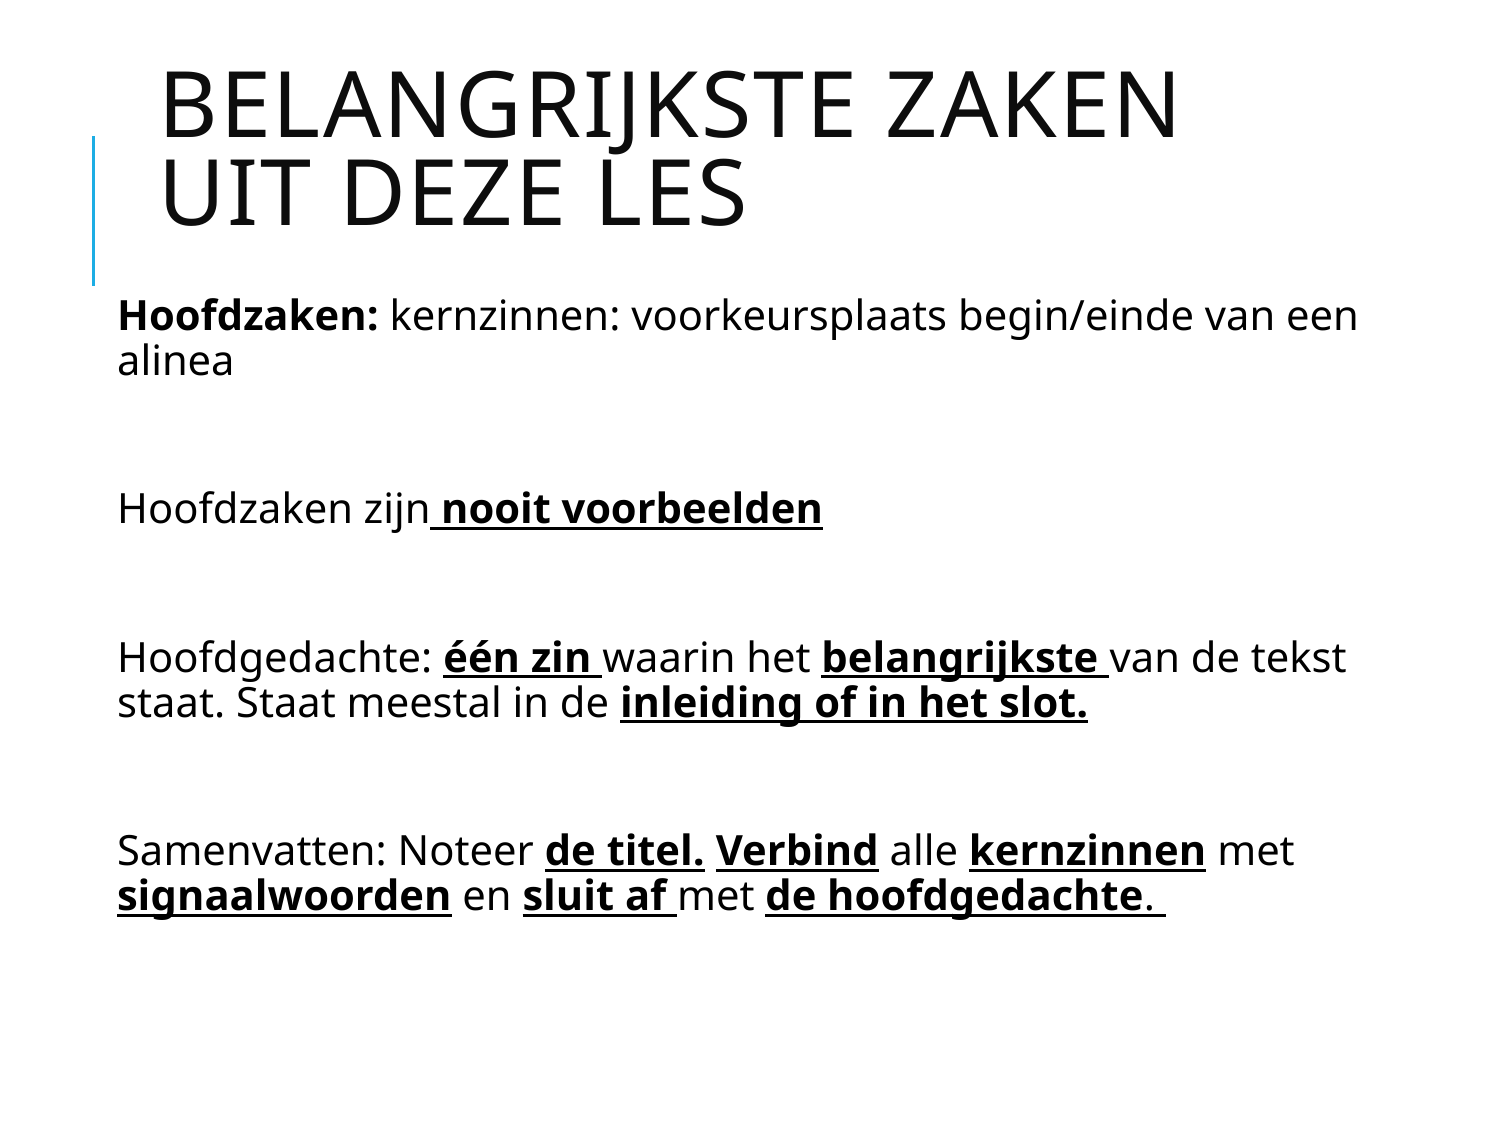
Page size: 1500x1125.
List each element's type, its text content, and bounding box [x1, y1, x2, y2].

title Belangrijkste zaken uit deze les [143, 32, 1340, 279]
list Hoofdzaken: kernzinnen: voorkeursplaats begin/einde van een alinea Hoofdzaken zijn nooit voorbeelden Hoofdgedachte: één zin waarin het belangrijkste van de tekst staat. Staat meestal in de inleiding of in het slot. Samenvatten: Noteer de titel. Verbind alle kernzinnen met signaalwoorden en sluit af met de hoofdgedachte. [94, 287, 1388, 1009]
